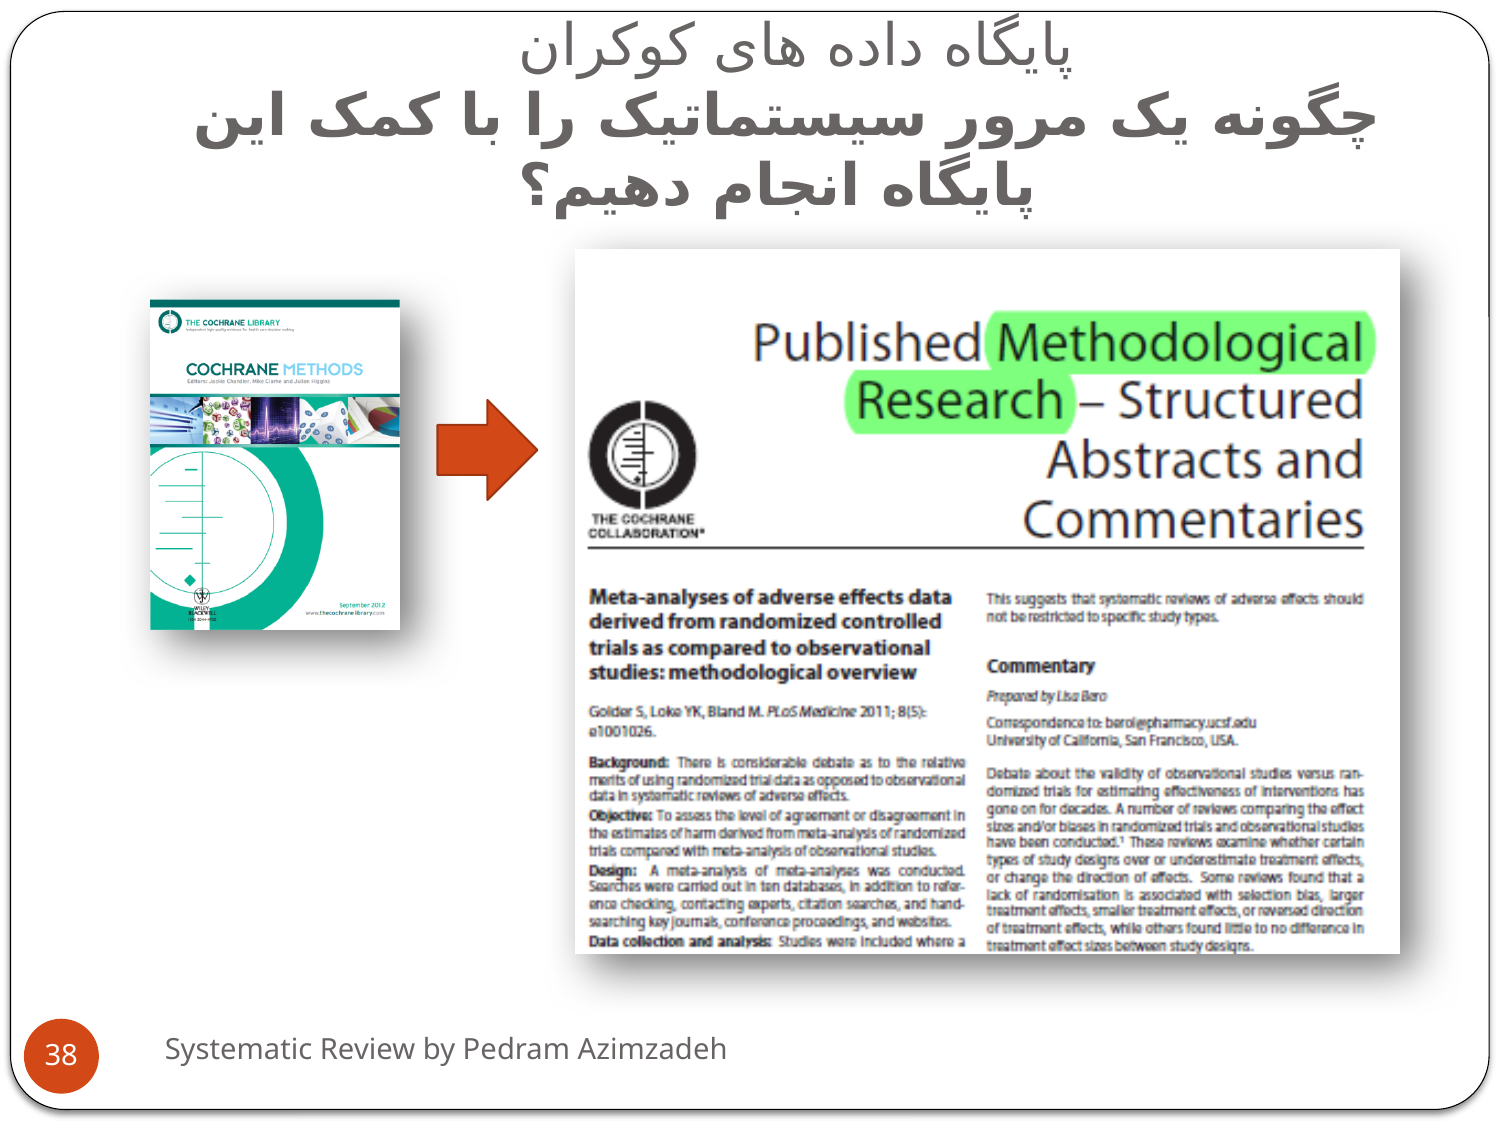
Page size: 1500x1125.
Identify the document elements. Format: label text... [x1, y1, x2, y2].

footer Systematic Review by Pedram Azimzadeh [150, 1012, 800, 1088]
slide_number 38 [23, 1018, 99, 1094]
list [574, 249, 1401, 954]
picture [149, 299, 401, 630]
text_box [436, 399, 539, 501]
title پایگاه داده های کوکران چگونه یک مرور سیستماتیک را با کمک این پایگاه انجام دهیم؟ [150, 45, 1425, 233]
